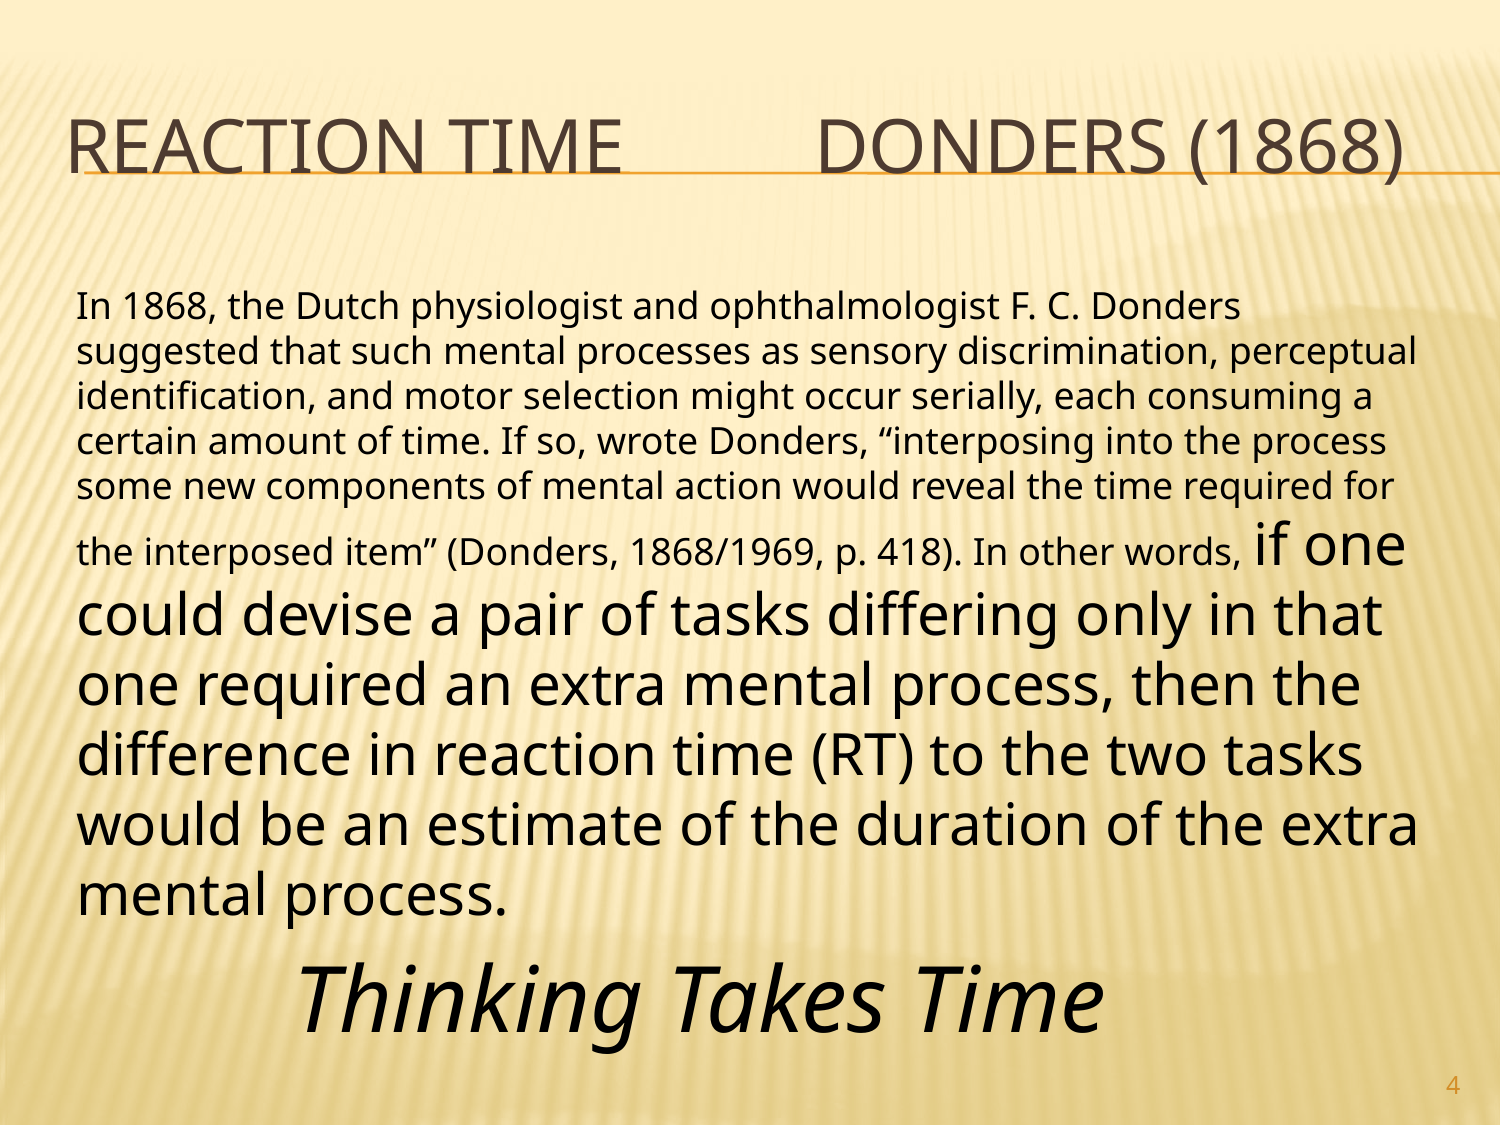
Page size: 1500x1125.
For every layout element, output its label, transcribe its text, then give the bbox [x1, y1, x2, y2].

title Reaction Time Donders (1868) [49, 75, 1475, 213]
slide_number 4 [1350, 1062, 1475, 1103]
text_box Thinking Takes Time [200, 933, 1200, 1058]
text_box In 1868, the Dutch physiologist and ophthalmologist F. C. Donders suggested that such mental processes as sensory discrimination, perceptual identification, and motor selection might occur serially, each consuming a certain amount of time. If so, wrote Donders, “interposing into the process some new components of mental action would reveal the time required for the interposed item” (Donders, 1868/1969, p. 418). In other words, if one could devise a pair of tasks differing only in that one required an extra mental process, then the difference in reaction time (RT) to the two tasks would be an estimate of the duration of the extra mental process. [61, 274, 1449, 935]
